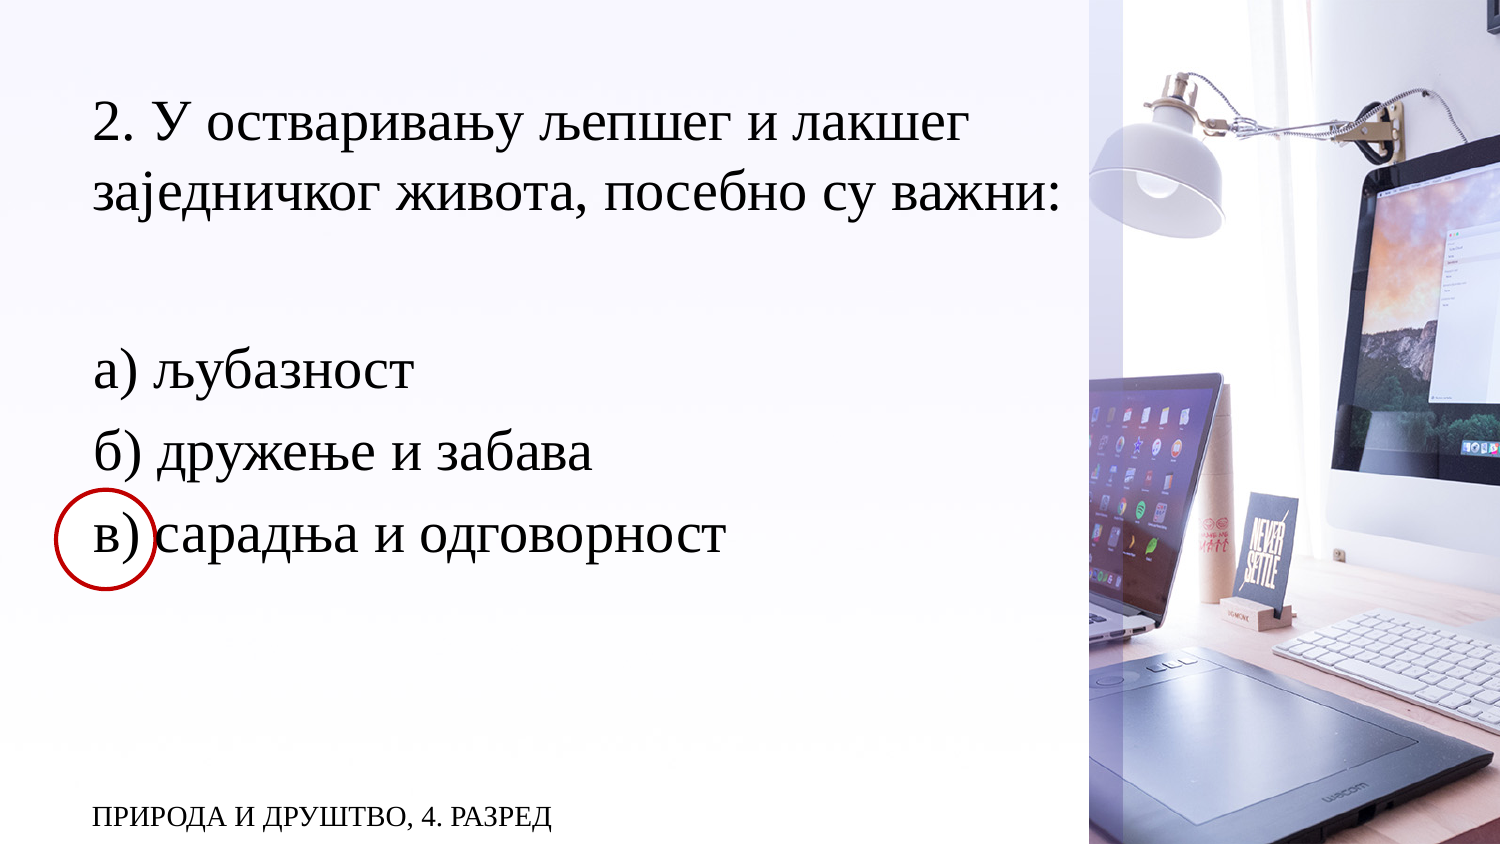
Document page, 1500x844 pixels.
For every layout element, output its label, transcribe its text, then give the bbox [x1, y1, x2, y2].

text_box [53, 495, 78, 584]
text_box ПРИРОДА И ДРУШТВО, 4. РАЗРЕД [77, 789, 603, 840]
title 2. У остваривању љепшег и лакшег заједничког живота, посебно су важни: [77, 88, 1136, 216]
picture [0, 0, 1500, 844]
list а) љубазност б) дружење и забава в) сарадња и одговорност [78, 322, 1141, 628]
